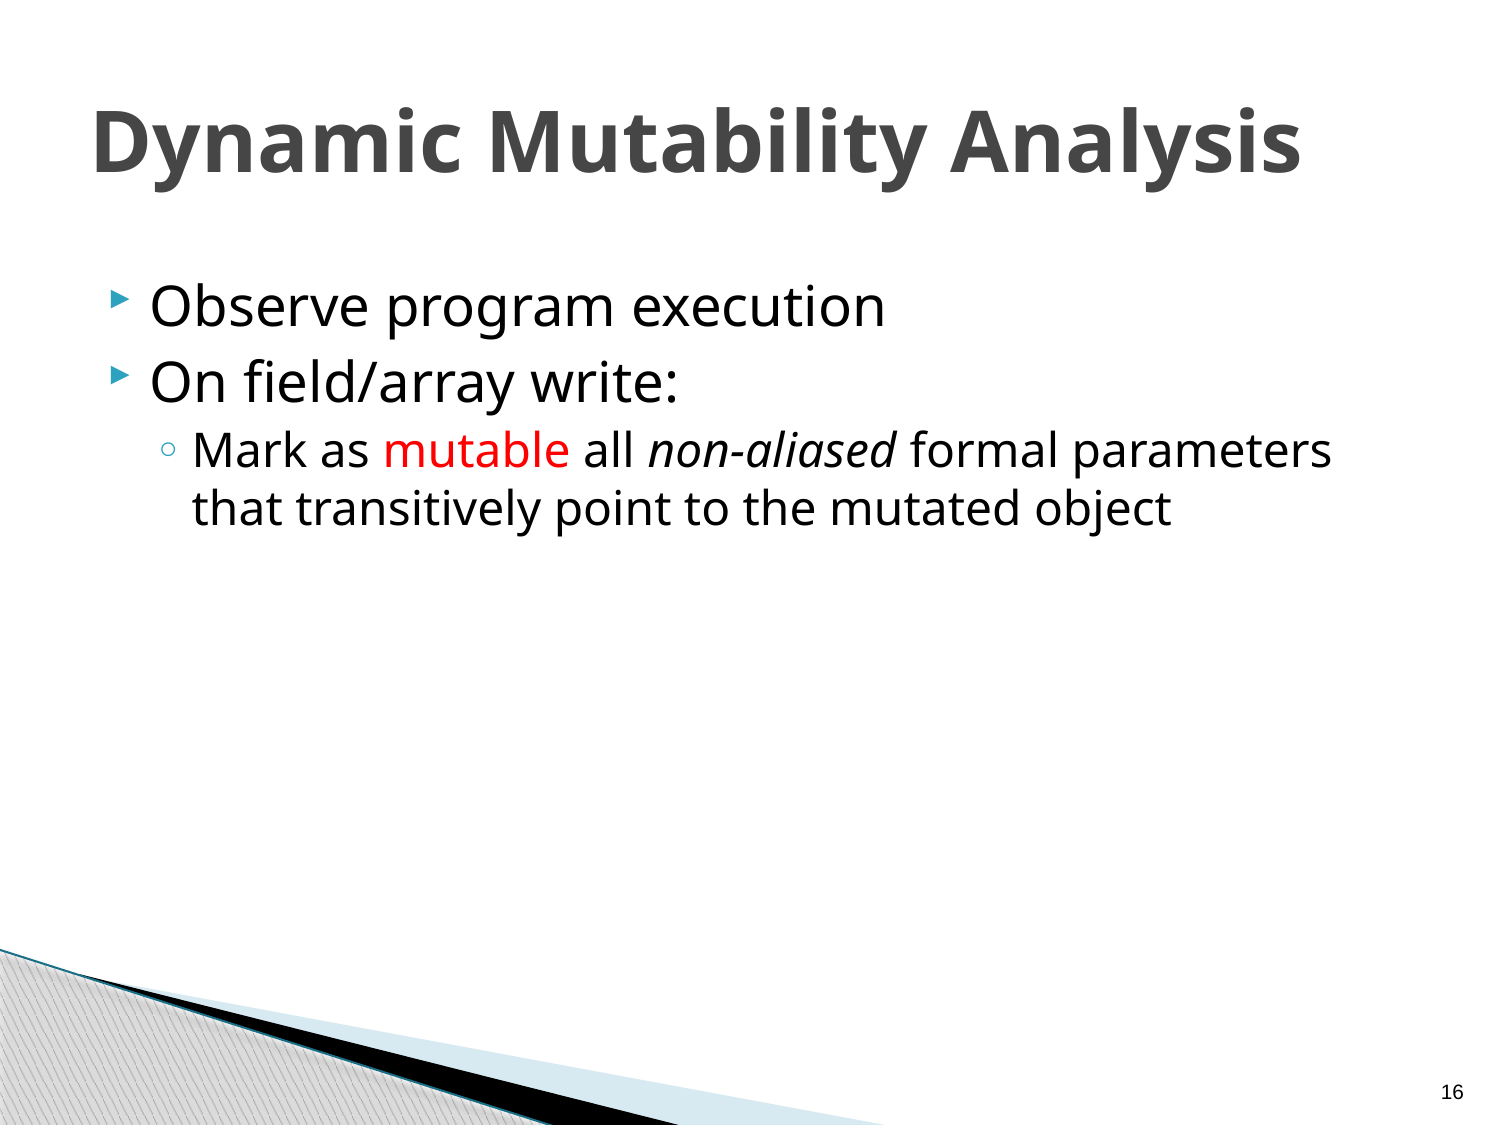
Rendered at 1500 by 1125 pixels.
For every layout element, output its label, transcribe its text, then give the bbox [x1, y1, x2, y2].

list Observe program execution On field/array write: Mark as mutable all non-aliased formal parameters that transitively point to the mutated object [75, 262, 1425, 1075]
slide_number 16 [1418, 1051, 1479, 1112]
title Dynamic Mutability Analysis [75, 45, 1425, 233]
